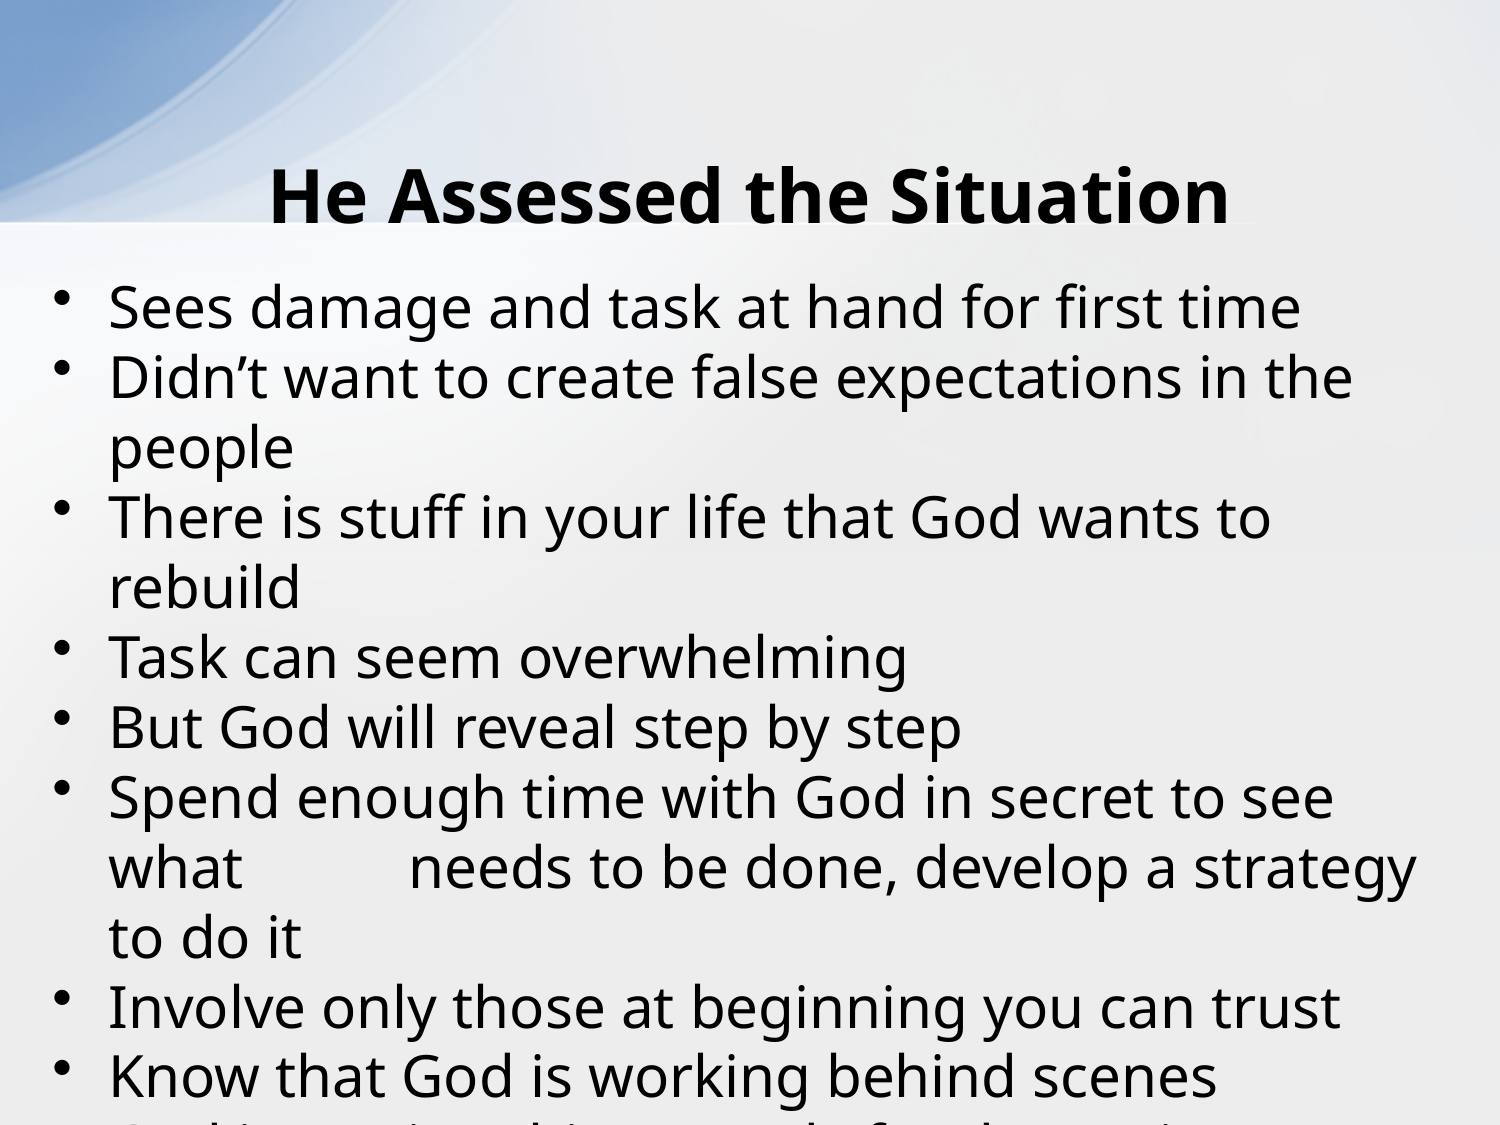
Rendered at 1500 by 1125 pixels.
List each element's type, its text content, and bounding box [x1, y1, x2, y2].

title He Assessed the Situation [75, 58, 1425, 247]
list Sees damage and task at hand for first time Didn’t want to create false expectations in the people There is stuff in your life that God wants to rebuild Task can seem overwhelming But God will reveal step by step Spend enough time with God in secret to see what needs to be done, develop a strategy to do it Involve only those at beginning you can trust Know that God is working behind scenes God is getting things ready for dramatic demonstration [37, 262, 1450, 1005]
picture [0, 0, 1500, 1125]
